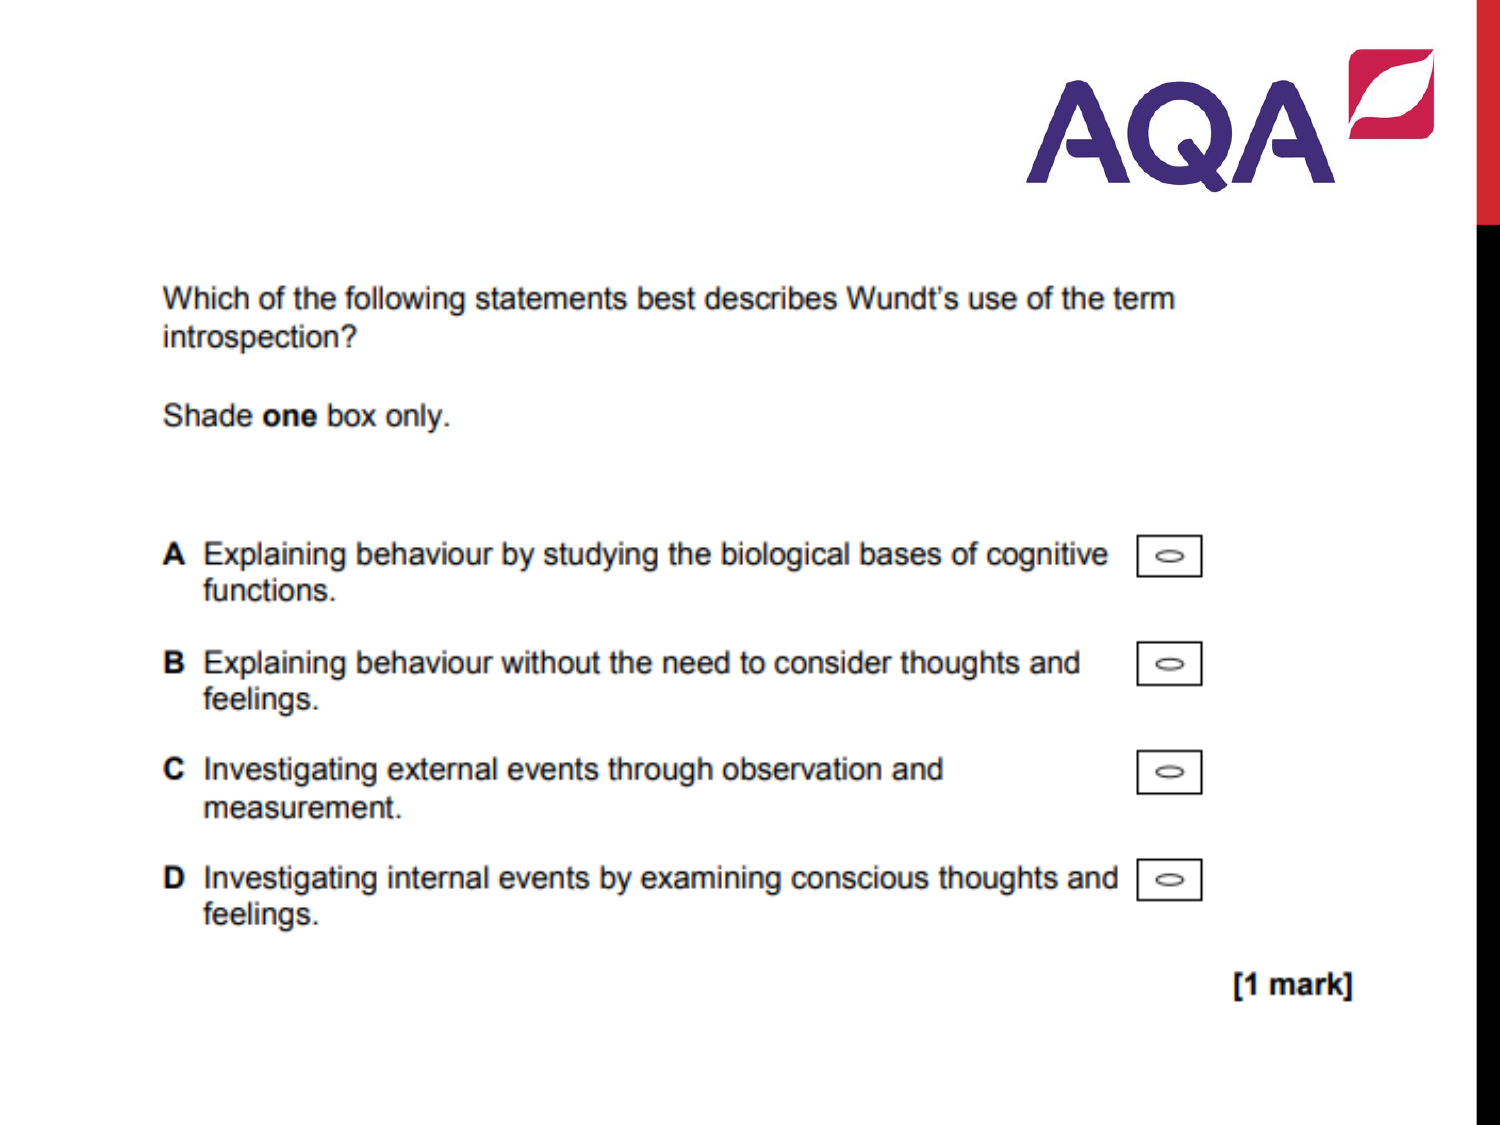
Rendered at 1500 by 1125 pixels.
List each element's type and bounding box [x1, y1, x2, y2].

picture [132, 266, 1365, 1021]
picture [1021, 42, 1446, 198]
